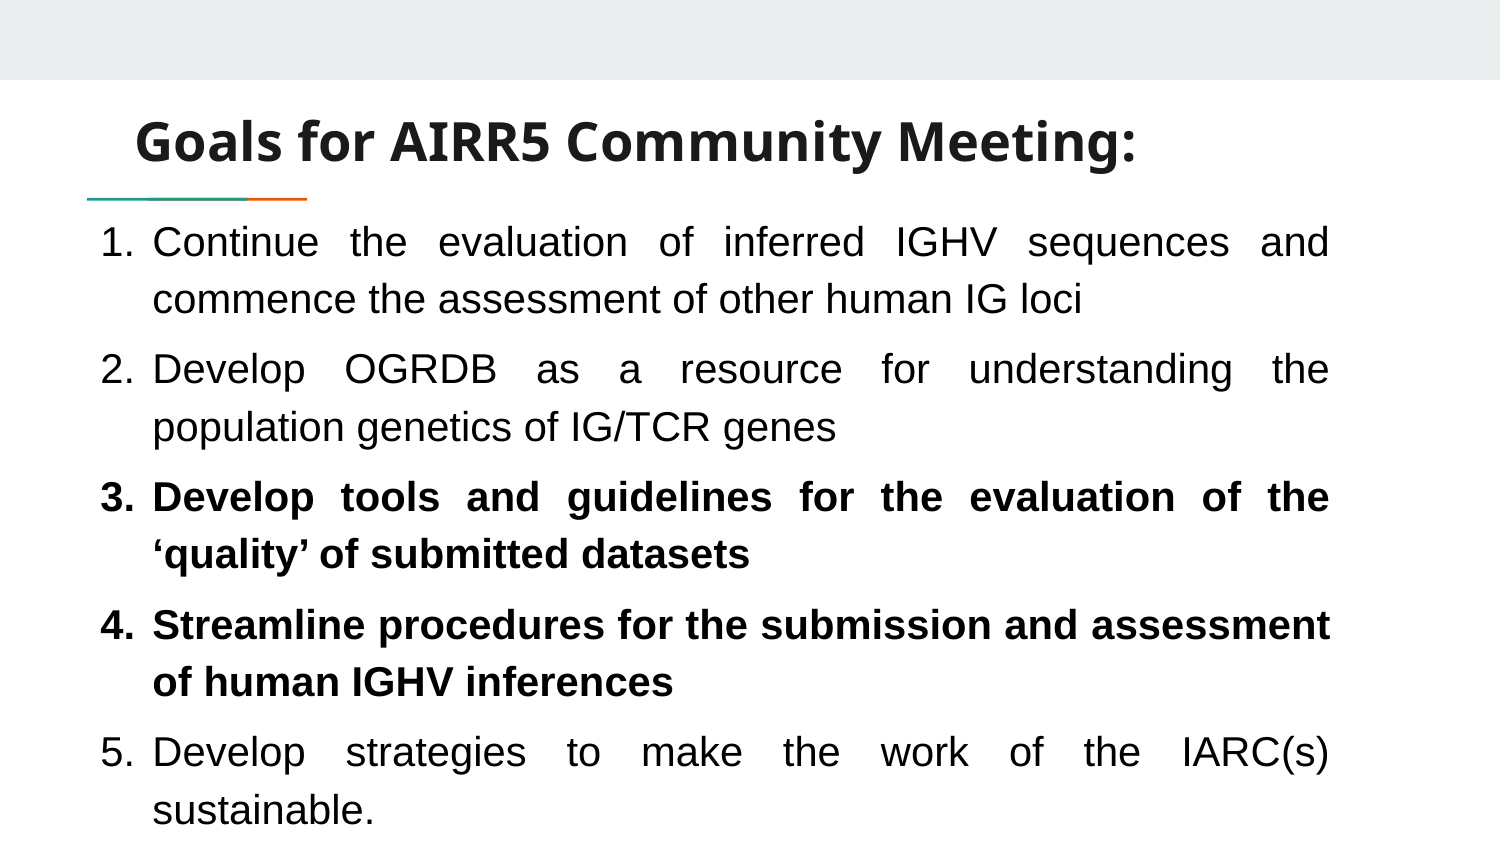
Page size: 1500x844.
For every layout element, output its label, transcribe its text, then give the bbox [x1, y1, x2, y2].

list Continue the evaluation of inferred IGHV sequences and commence the assessment of other human IG loci Develop OGRDB as a resource for understanding the population genetics of IG/TCR genes Develop tools and guidelines for the evaluation of the ‘quality’ of submitted datasets Streamline procedures for the submission and assessment of human IGHV inferences Develop strategies to make the work of the IARC(s) sustainable. [62, 192, 1346, 564]
title Goals for AIRR5 Community Meeting: [119, 92, 1381, 181]
